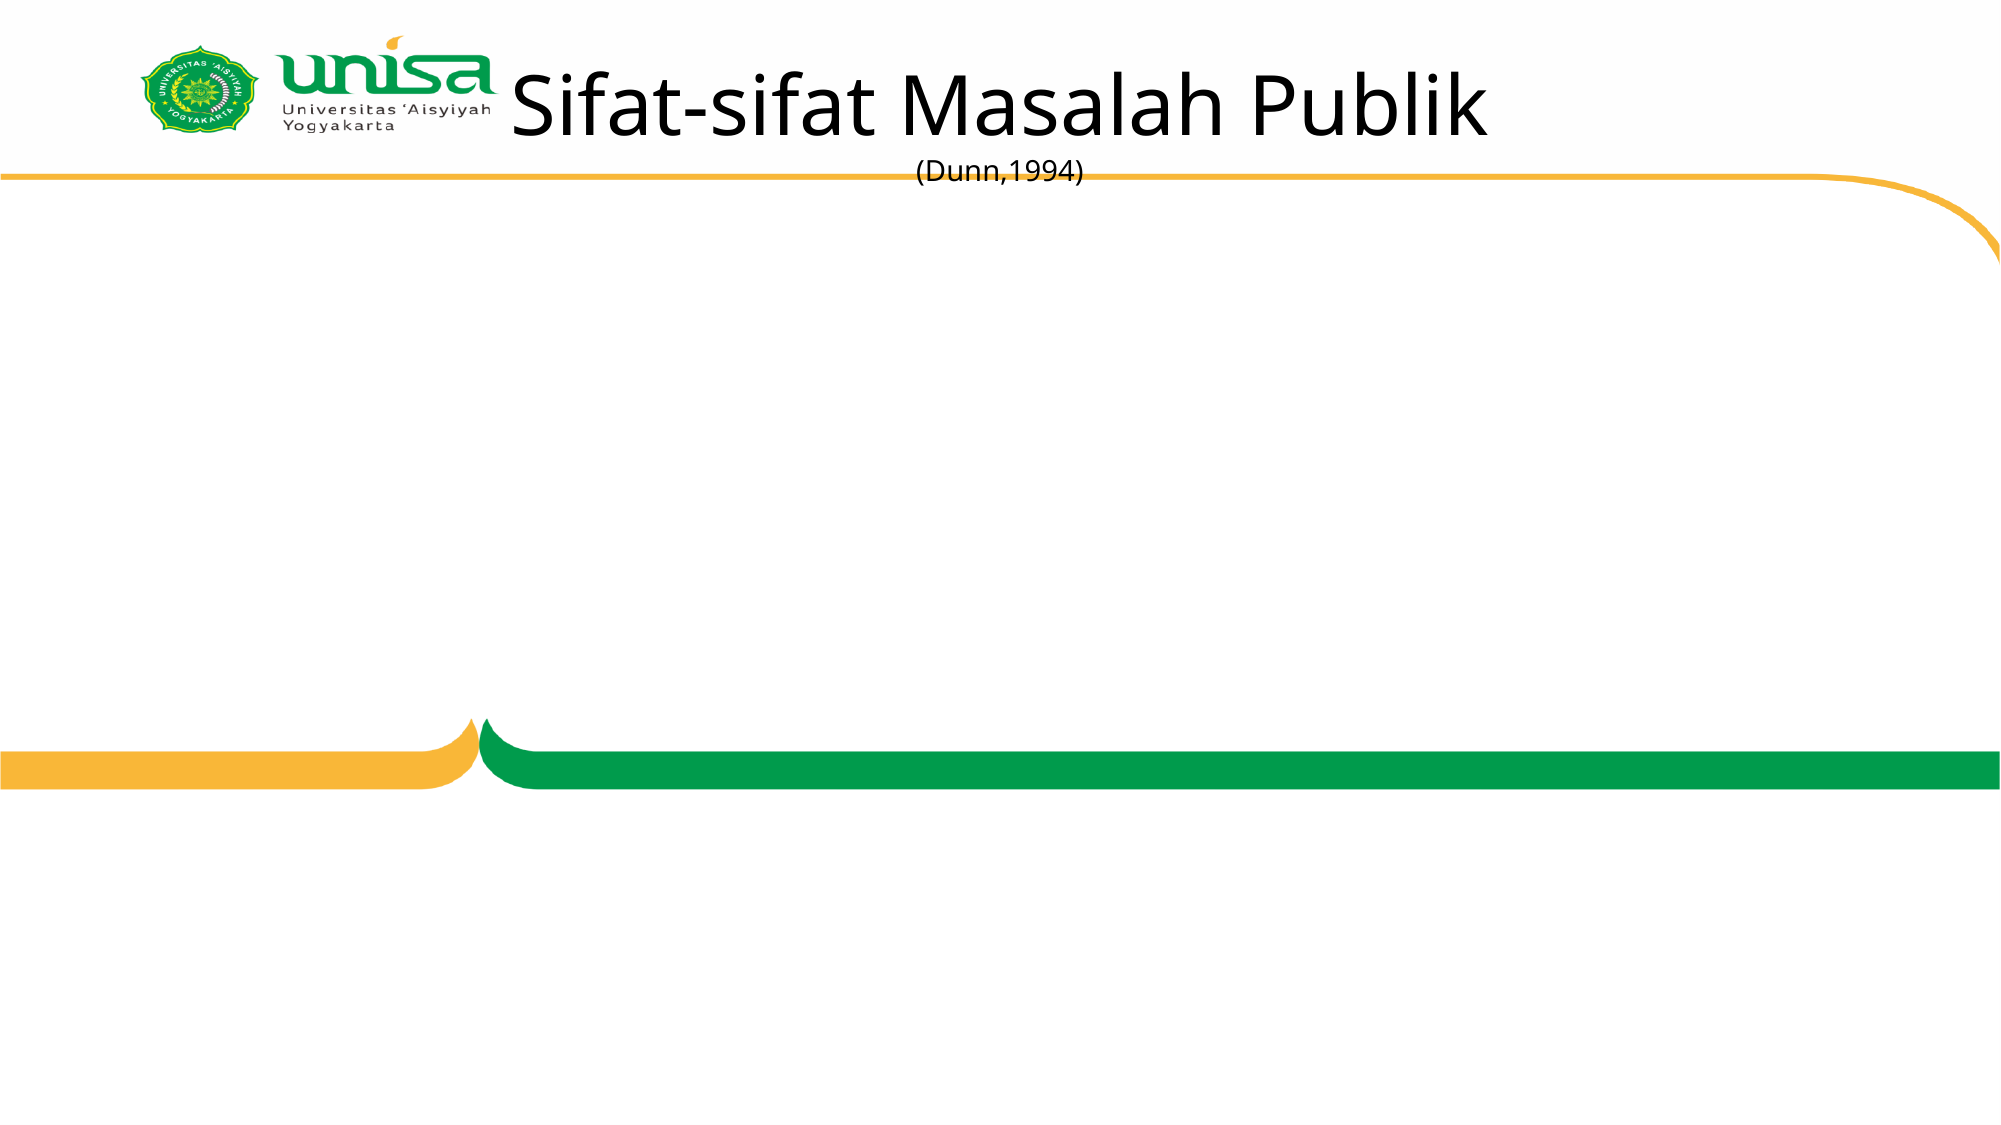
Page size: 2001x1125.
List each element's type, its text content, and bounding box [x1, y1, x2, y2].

title Sifat-sifat Masalah Publik (Dunn,1994) [99, 45, 1900, 233]
picture [0, 714, 2000, 1125]
picture [0, 0, 2000, 266]
